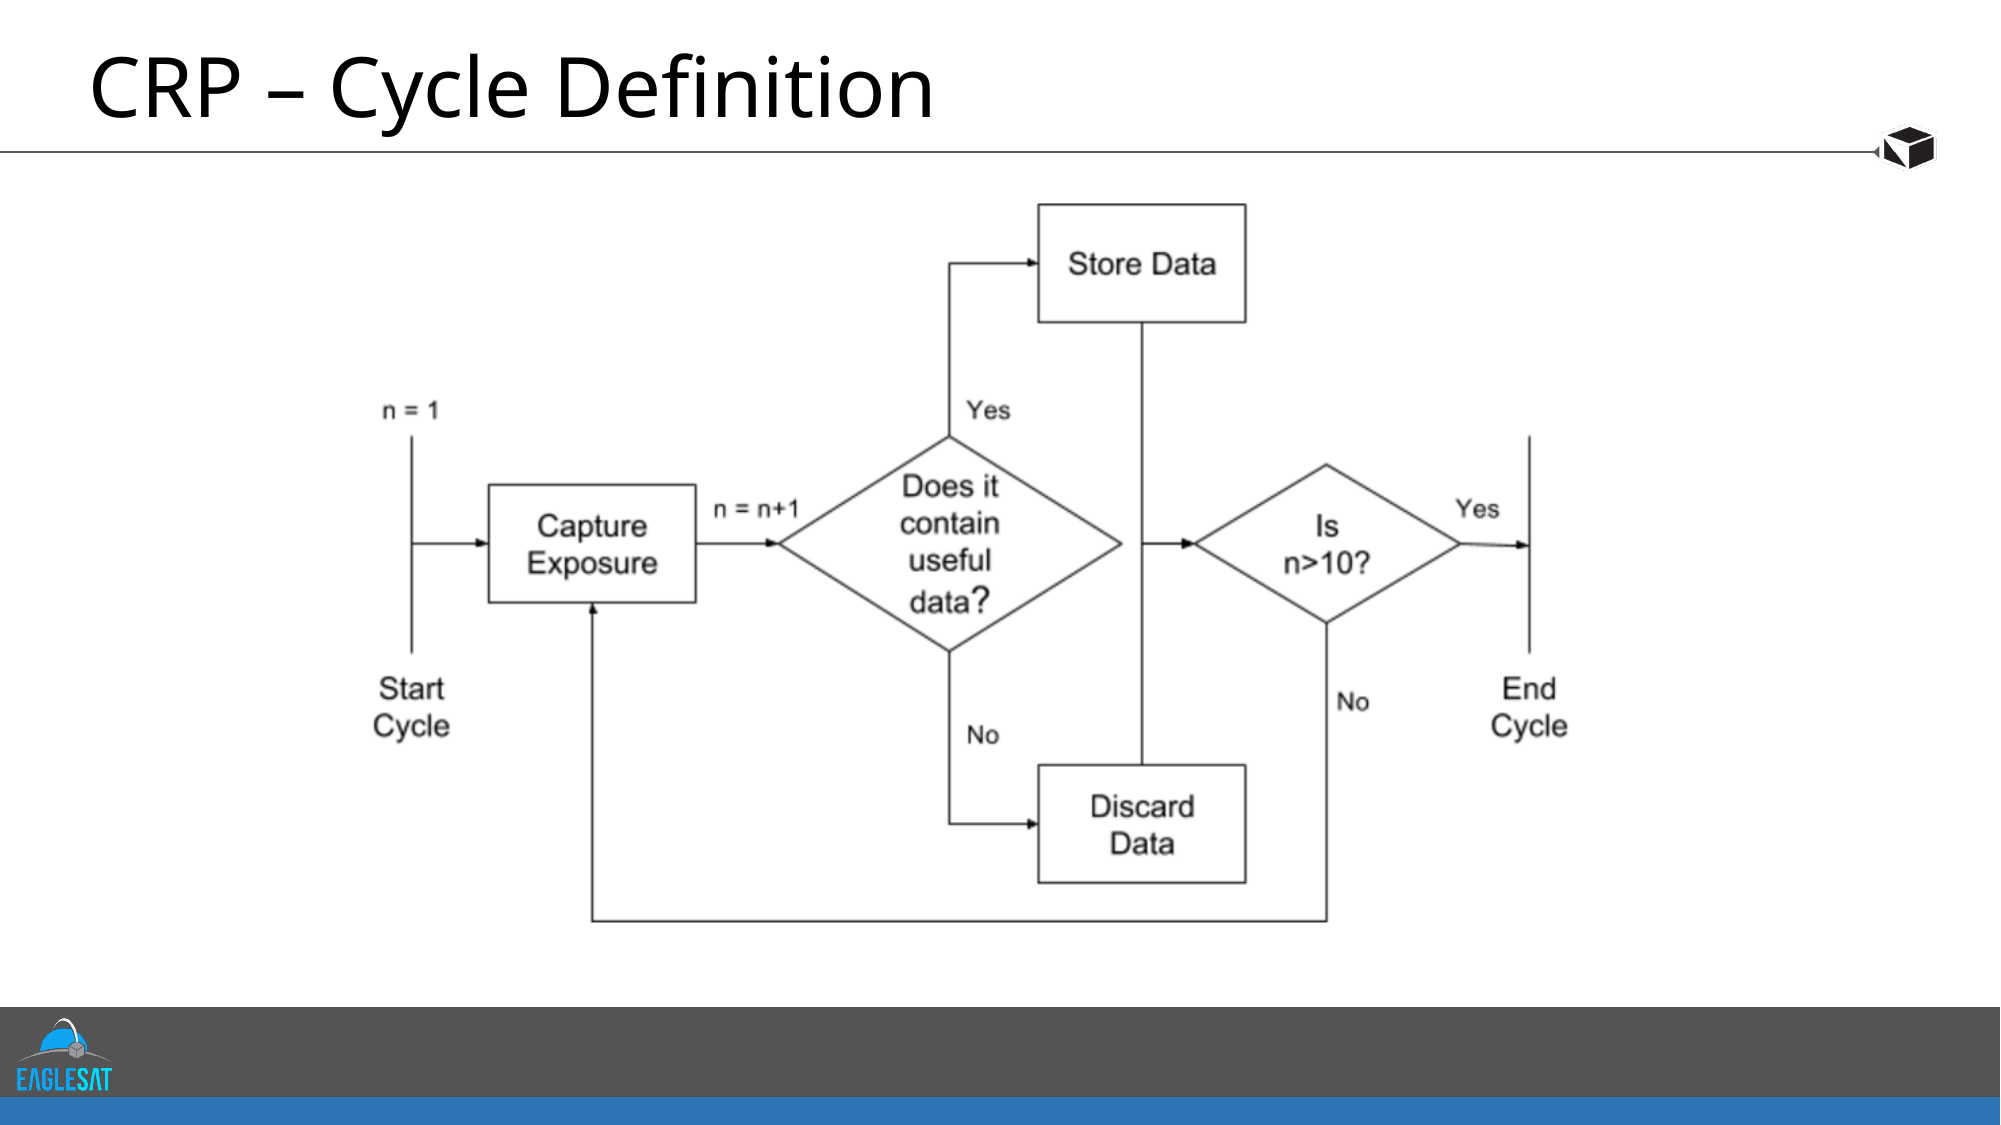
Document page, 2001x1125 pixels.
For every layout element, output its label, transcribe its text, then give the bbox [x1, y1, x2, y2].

picture [12, 1011, 117, 1093]
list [346, 163, 1601, 970]
title CRP – Cycle Definition [74, 19, 1873, 143]
